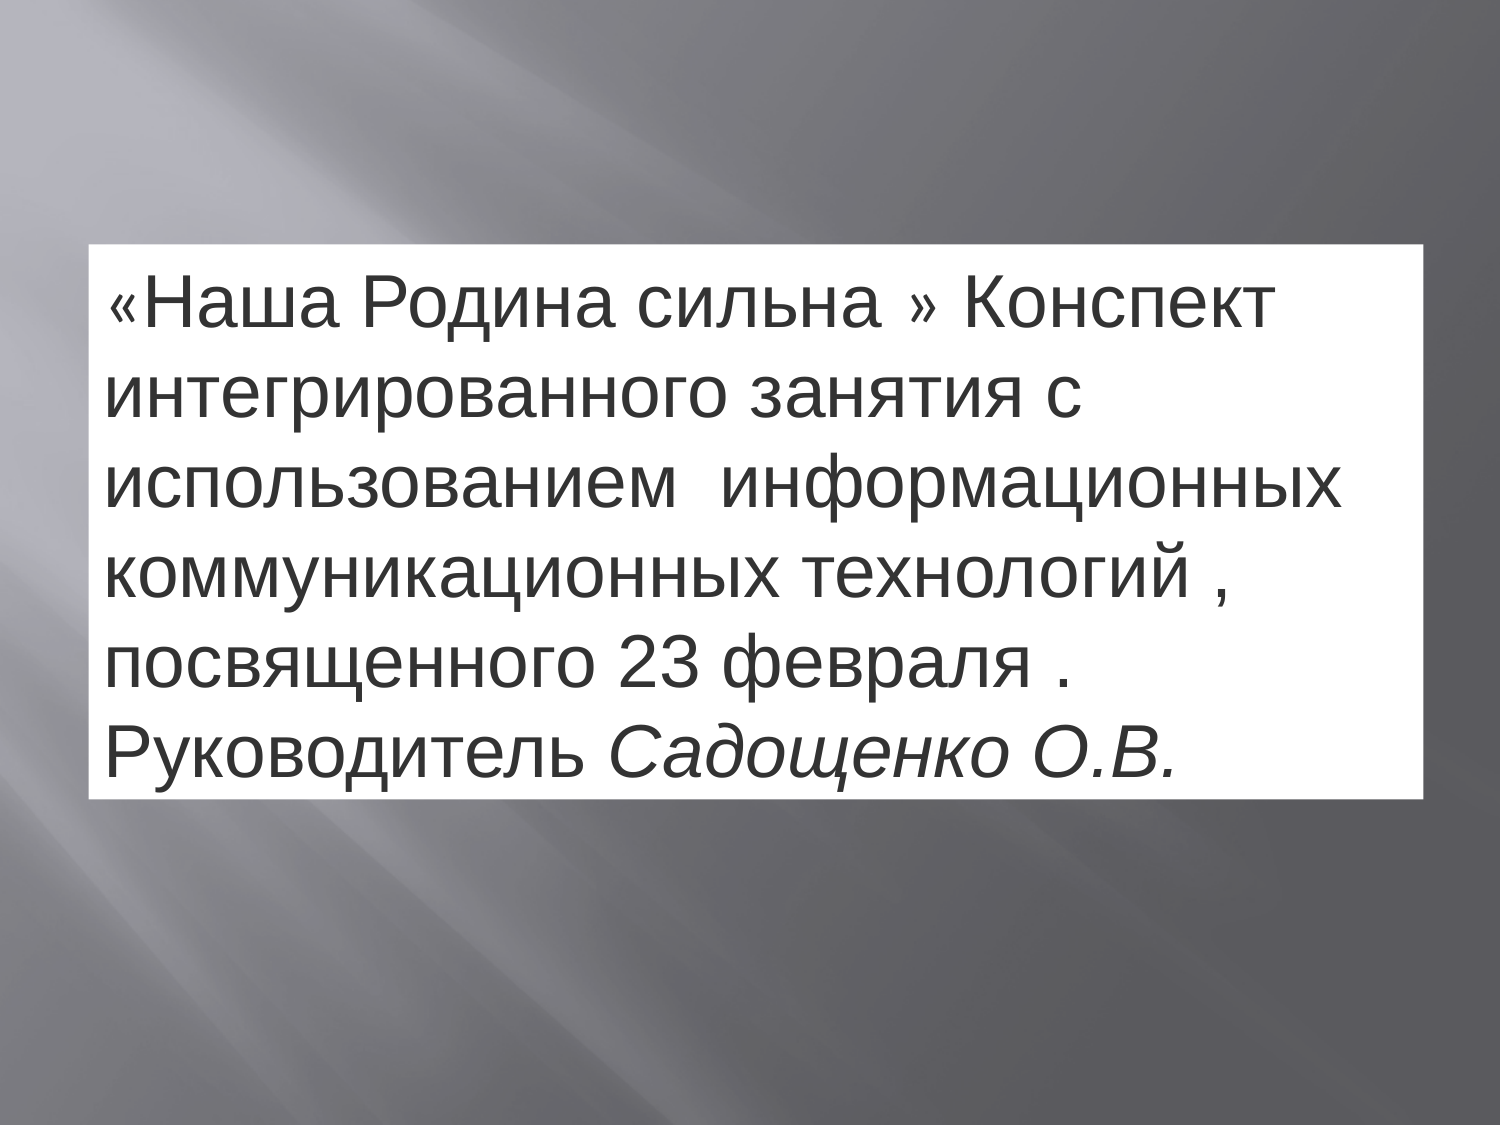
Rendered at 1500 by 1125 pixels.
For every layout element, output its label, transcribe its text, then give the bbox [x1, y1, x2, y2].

text_box «Наша Родина сильна » Конспект интегрированного занятия c использованием информационных коммуникационных технологий , посвященного 23 февраля . Руководитель Садощенко О.В. [88, 244, 1424, 800]
